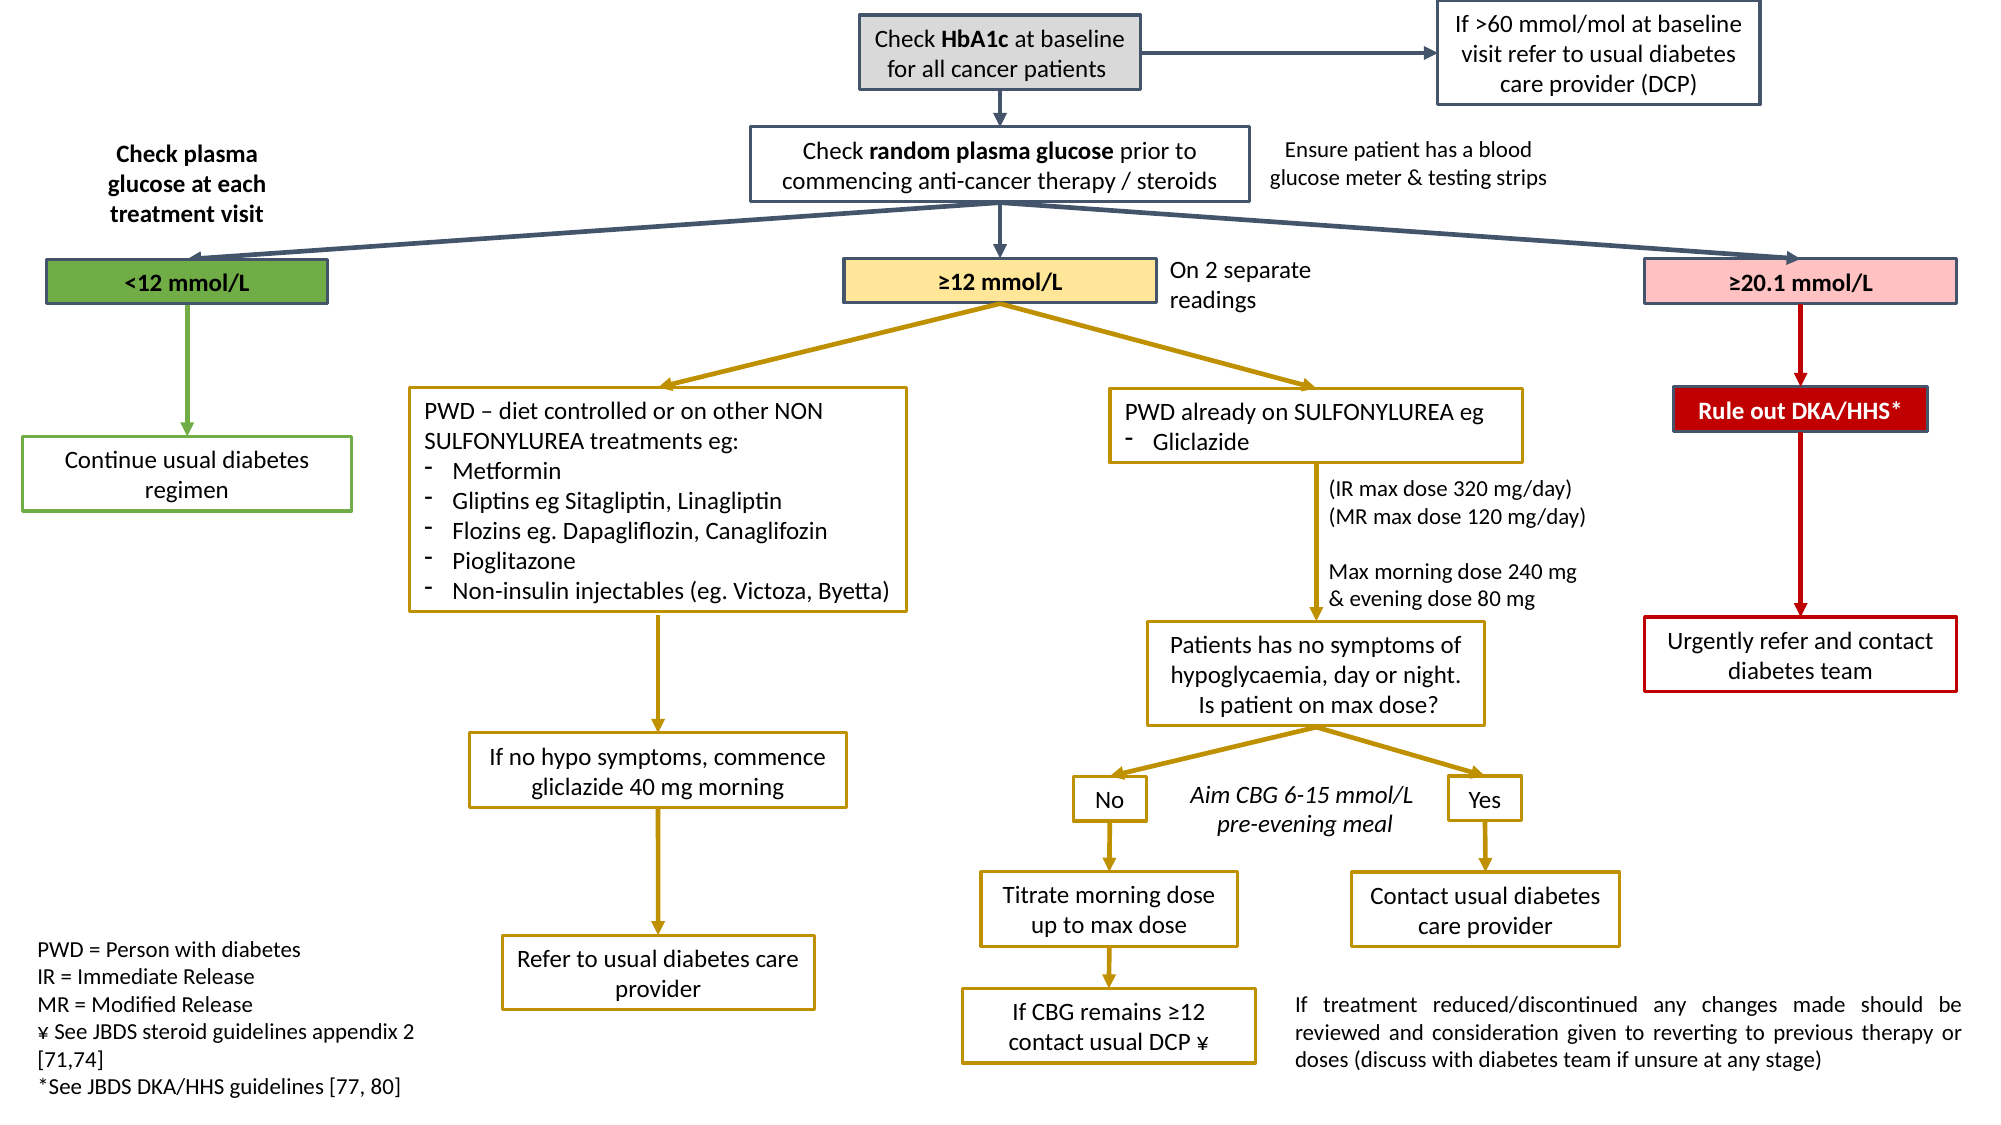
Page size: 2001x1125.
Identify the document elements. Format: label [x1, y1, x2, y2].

text_box [22, 0, 1978, 1082]
